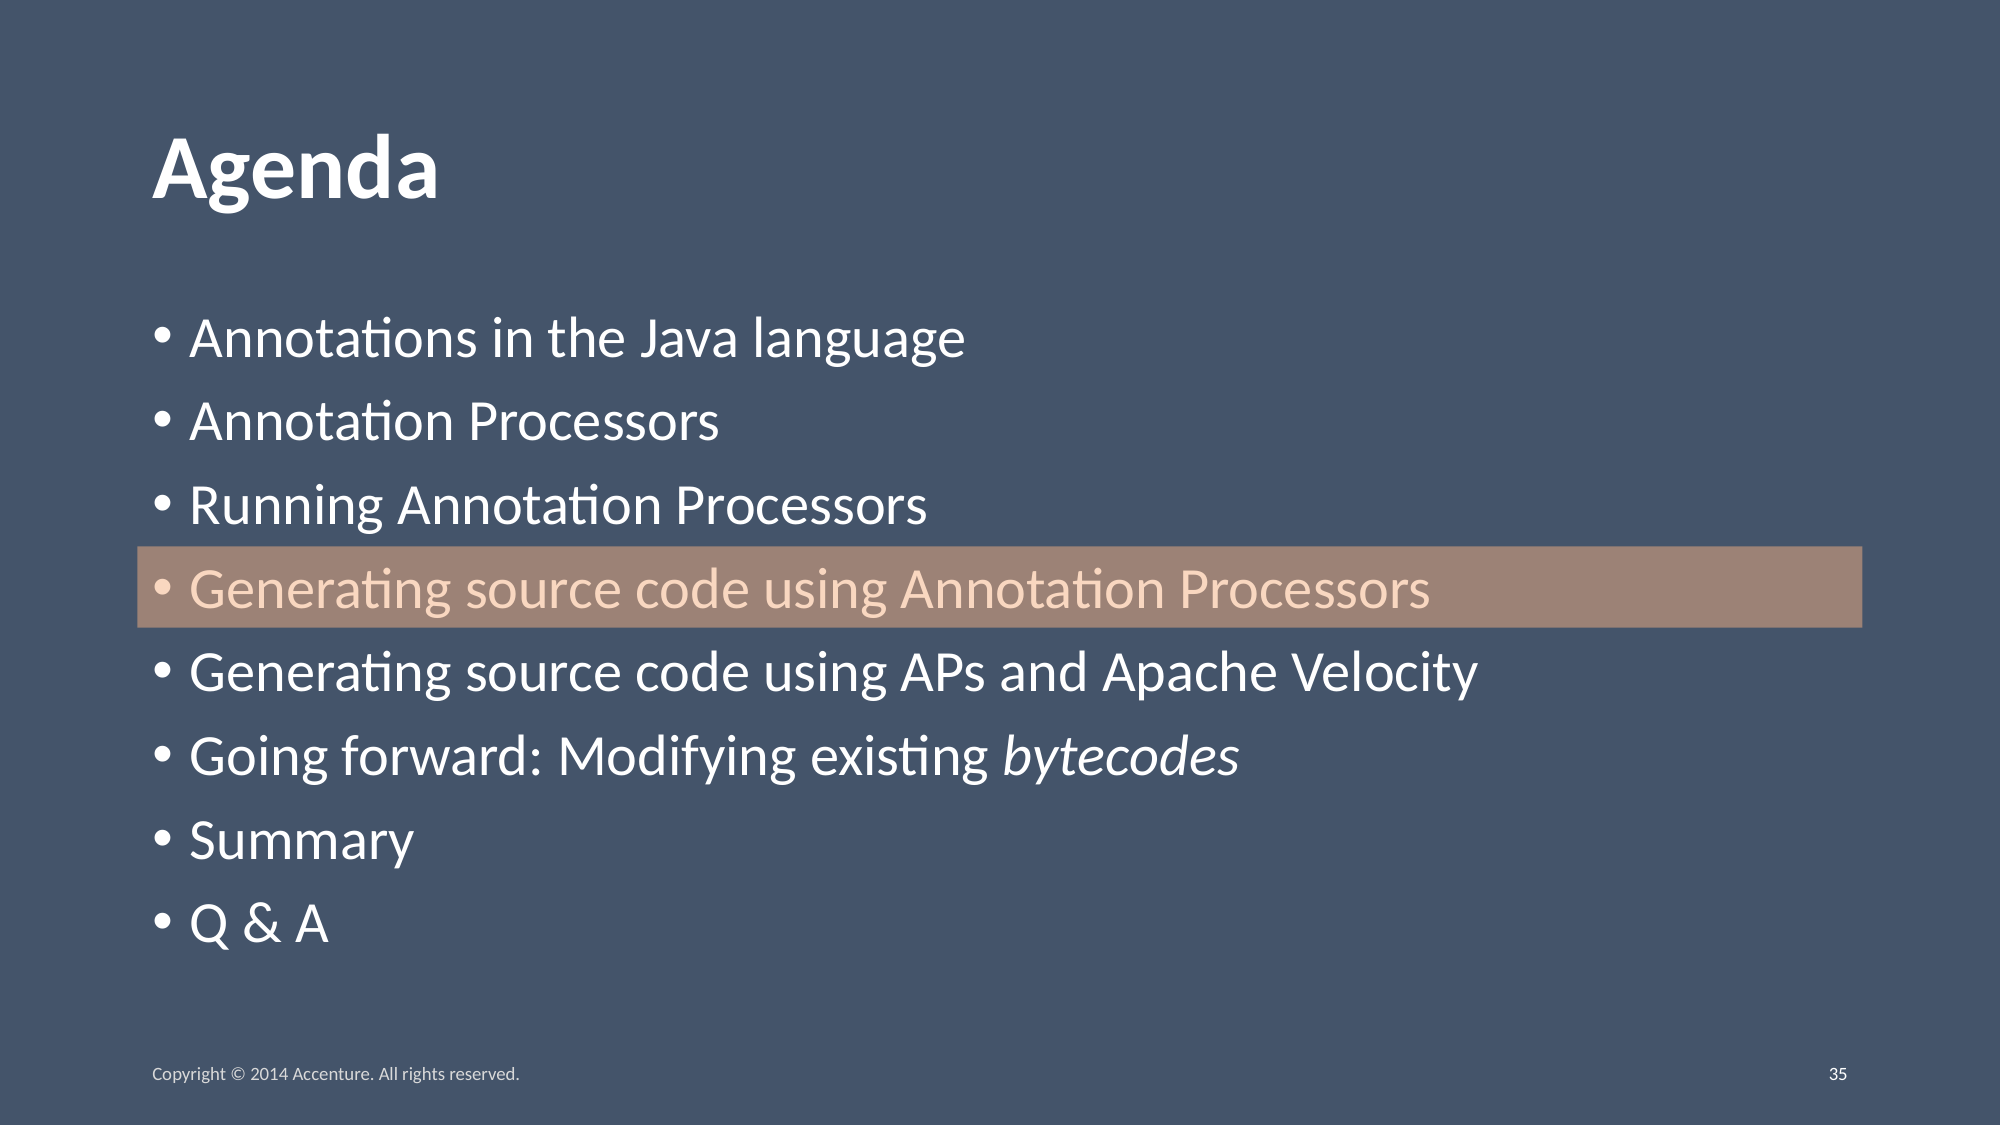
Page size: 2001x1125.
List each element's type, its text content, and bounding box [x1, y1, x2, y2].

list Annotations in the Java language Annotation Processors Running Annotation Processors Generating source code using Annotation Processors Generating source code using APs and Apache Velocity Going forward: Modifying existing bytecodes Summary Q & A [137, 299, 1863, 546]
list Annotations in the Java language Annotation Processors Running Annotation Processors Generating source code using Annotation Processors Generating source code using APs and Apache Velocity Going forward: Modifying existing bytecodes Summary Q & A [137, 628, 1863, 1014]
slide_number 34 [1412, 1042, 1863, 1103]
footer Copyright © 2014 Accenture. All rights reserved. [137, 1042, 813, 1103]
text_box [137, 546, 1863, 628]
title Agenda [137, 59, 1863, 278]
